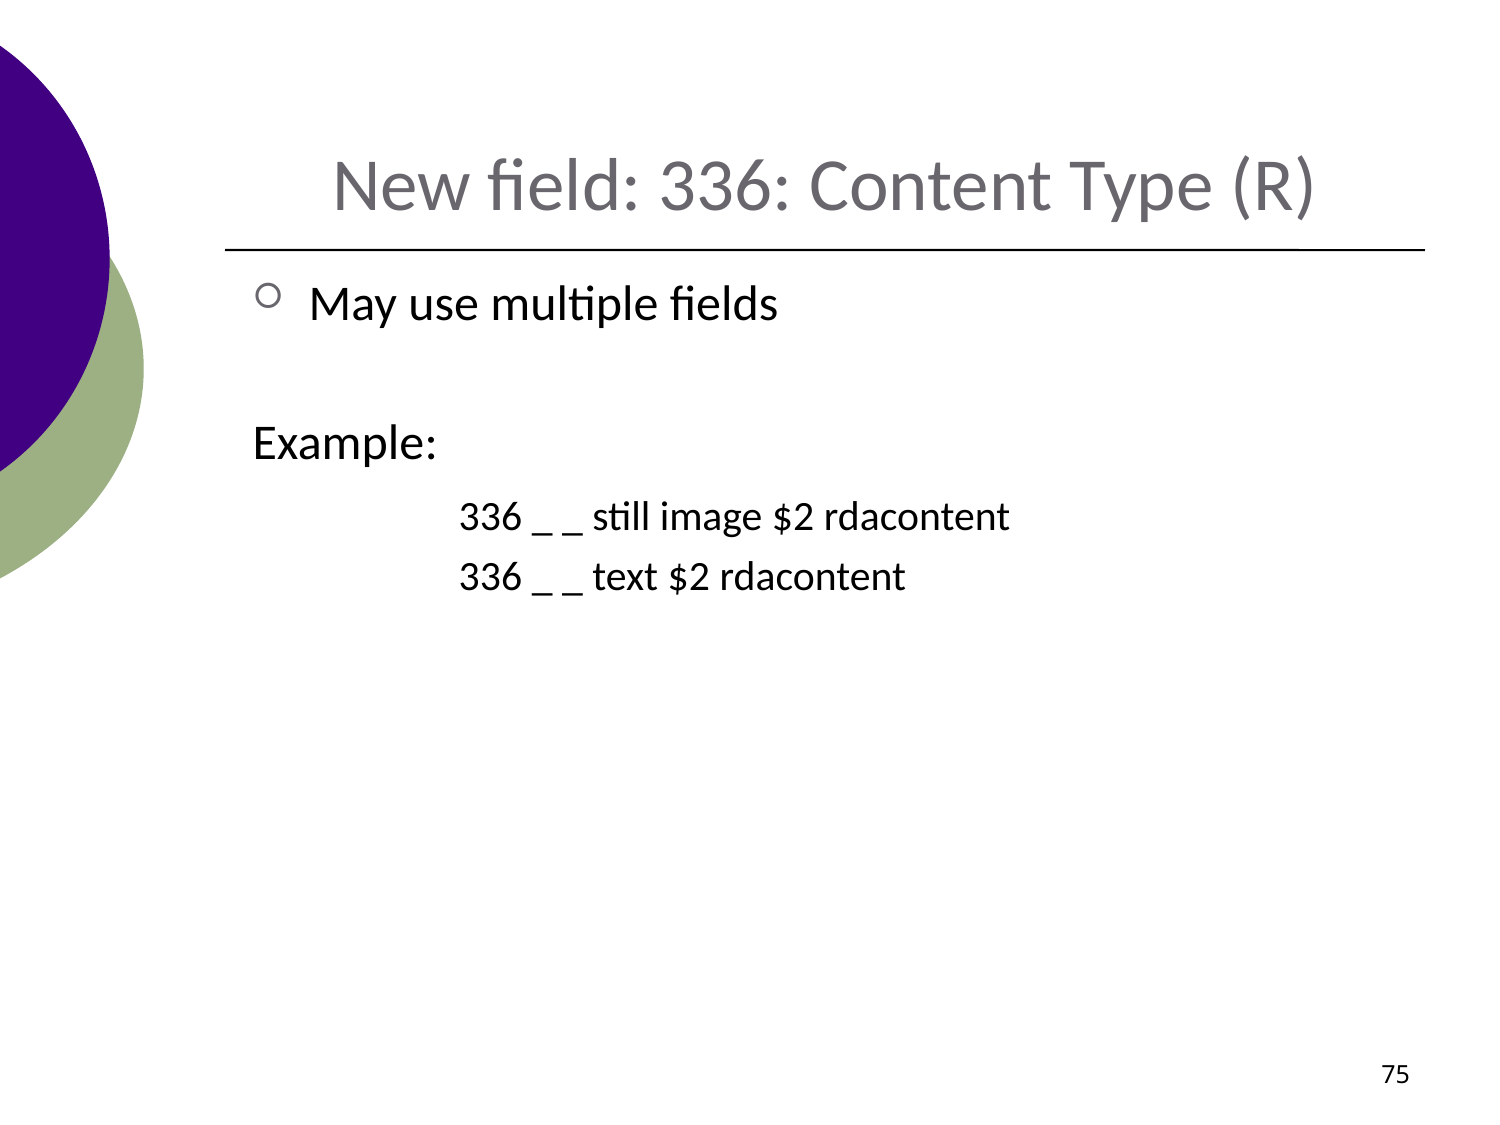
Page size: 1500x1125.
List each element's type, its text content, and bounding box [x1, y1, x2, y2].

title New field: 336: Content Type (R) [212, 45, 1438, 233]
list May use multiple fields Example: 336 _ _ still image $2 rdacontent 336 _ _ text $2 rdacontent [237, 262, 1350, 1005]
slide_number 75 [1074, 1024, 1426, 1101]
